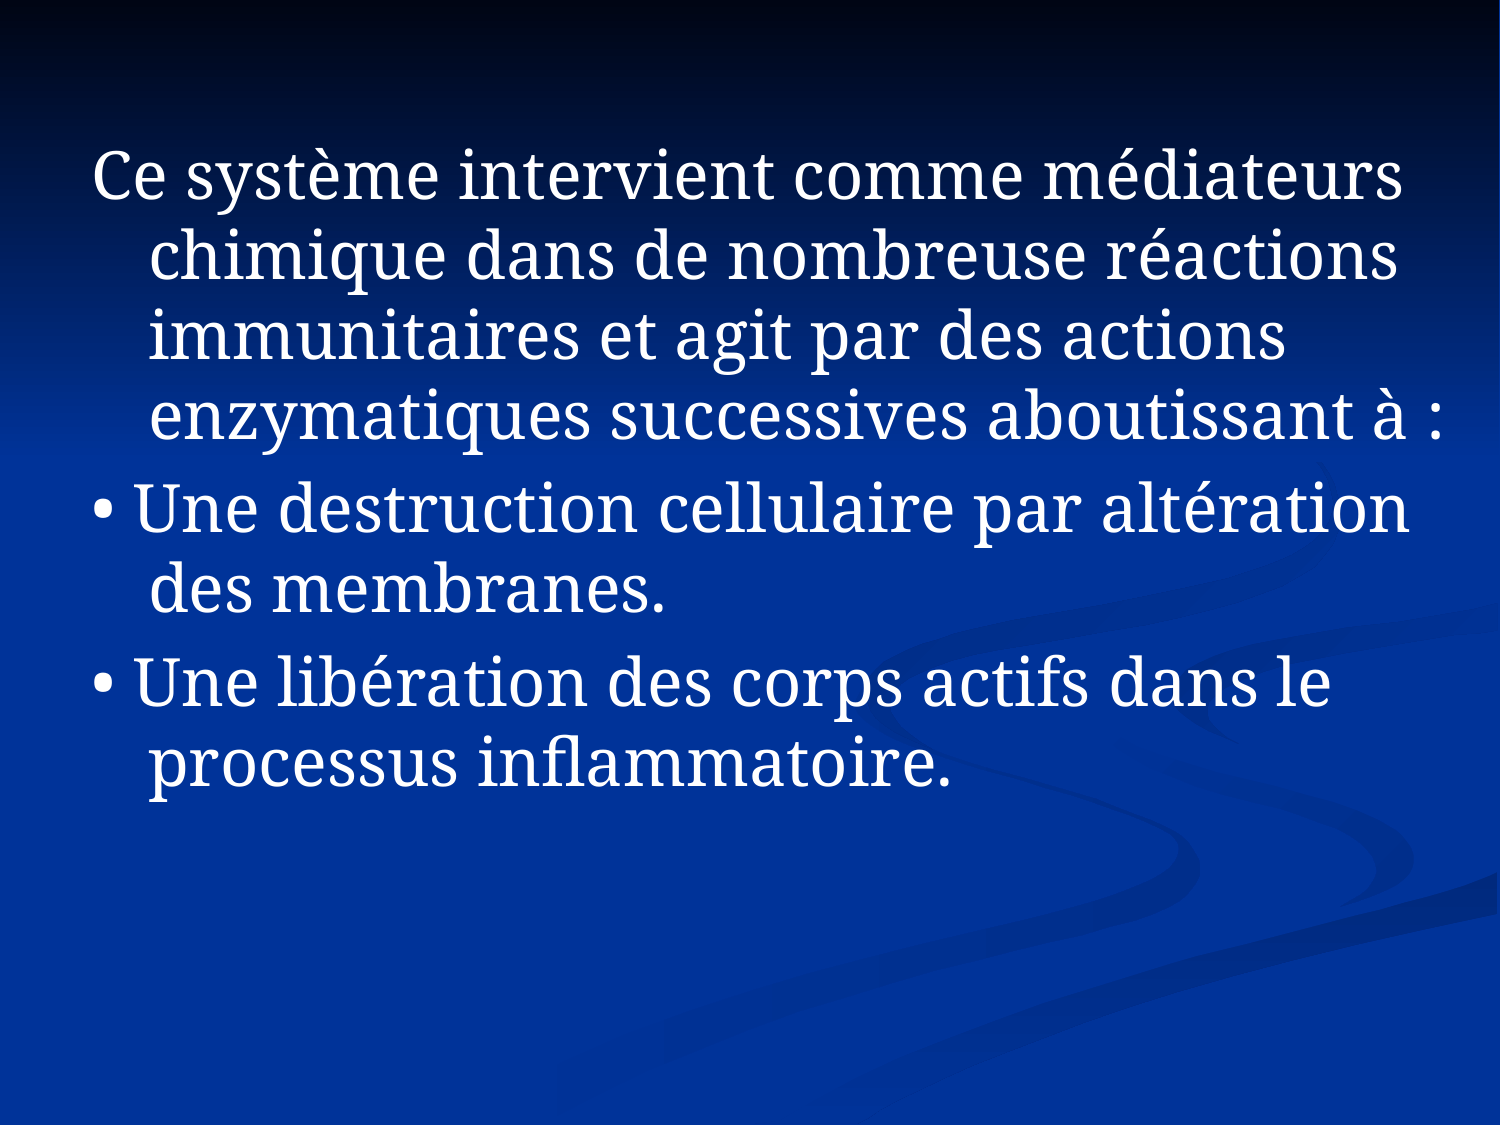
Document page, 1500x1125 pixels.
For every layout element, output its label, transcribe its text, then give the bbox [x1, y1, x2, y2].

list Ce système intervient comme médiateurs chimique dans de nombreuse réactions immunitaires et agit par des actions enzymatiques successives aboutissant à : • Une destruction cellulaire par altération des membranes. • Une libération des corps actifs dans le processus inflammatoire. [76, 125, 1500, 869]
